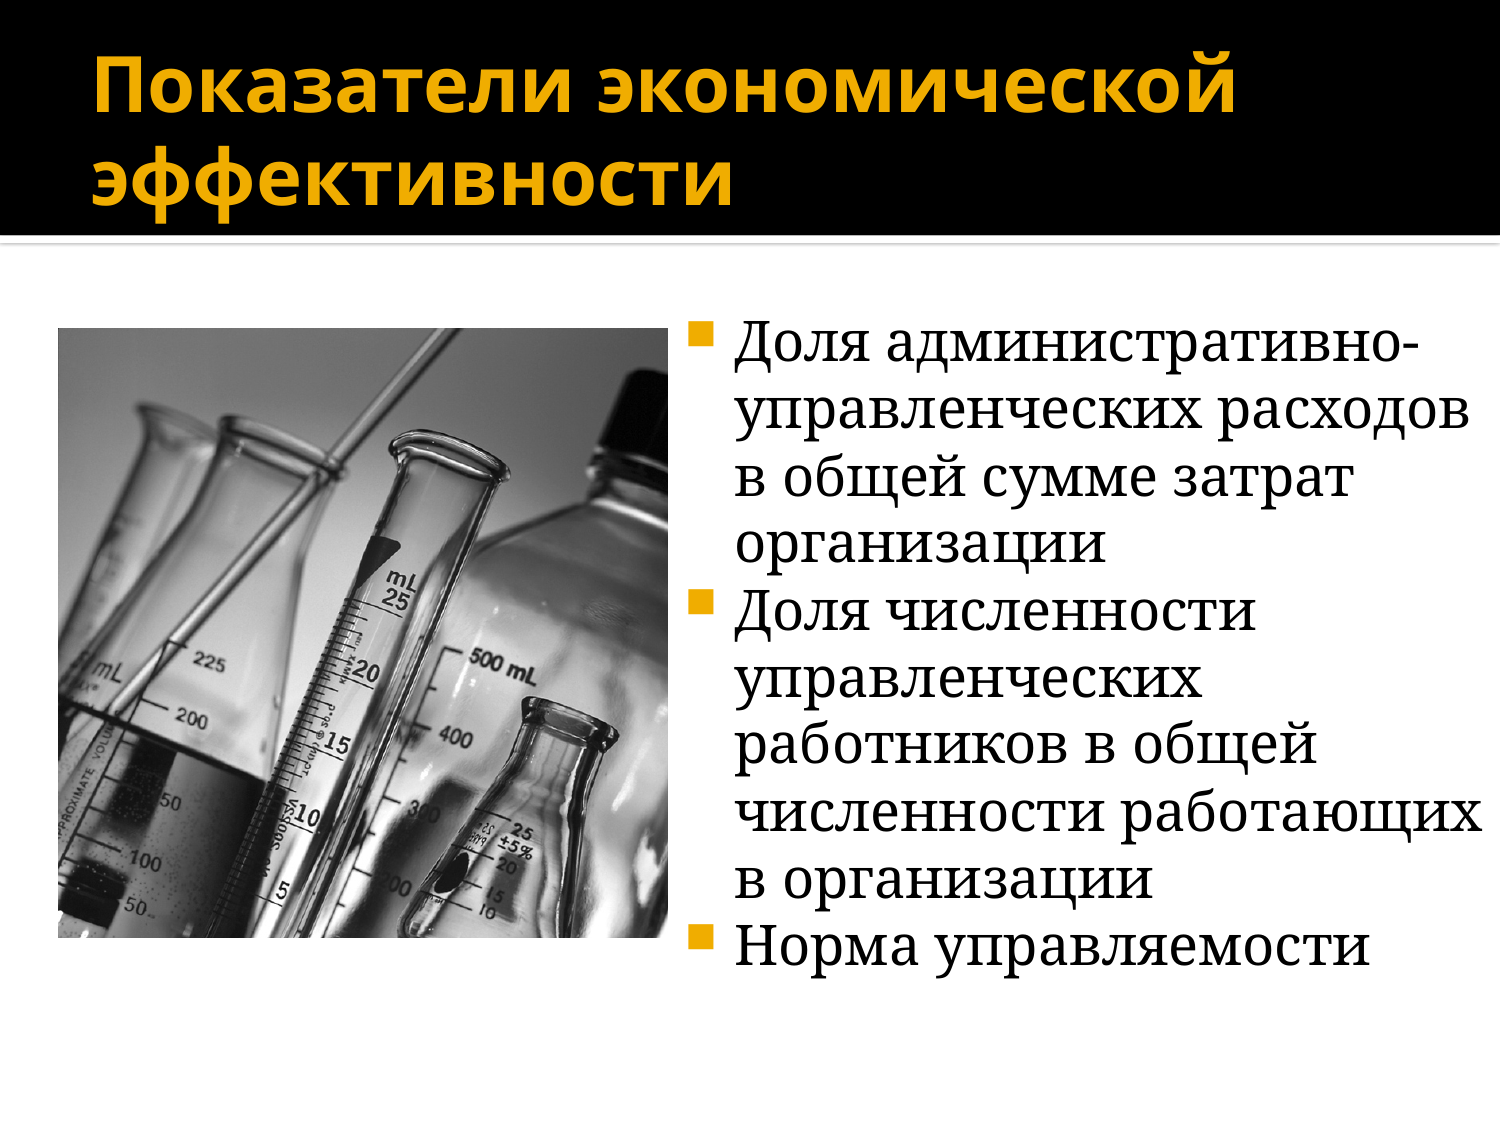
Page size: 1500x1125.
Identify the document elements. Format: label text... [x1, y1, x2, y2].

list Доля административно-управленческих расходов в общей сумме затрат организации Доля численности управленческих работников в общей численности работающих в организации Норма управляемости [656, 291, 1500, 1050]
title Показатели экономической эффективности [75, 24, 1425, 231]
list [58, 328, 668, 938]
